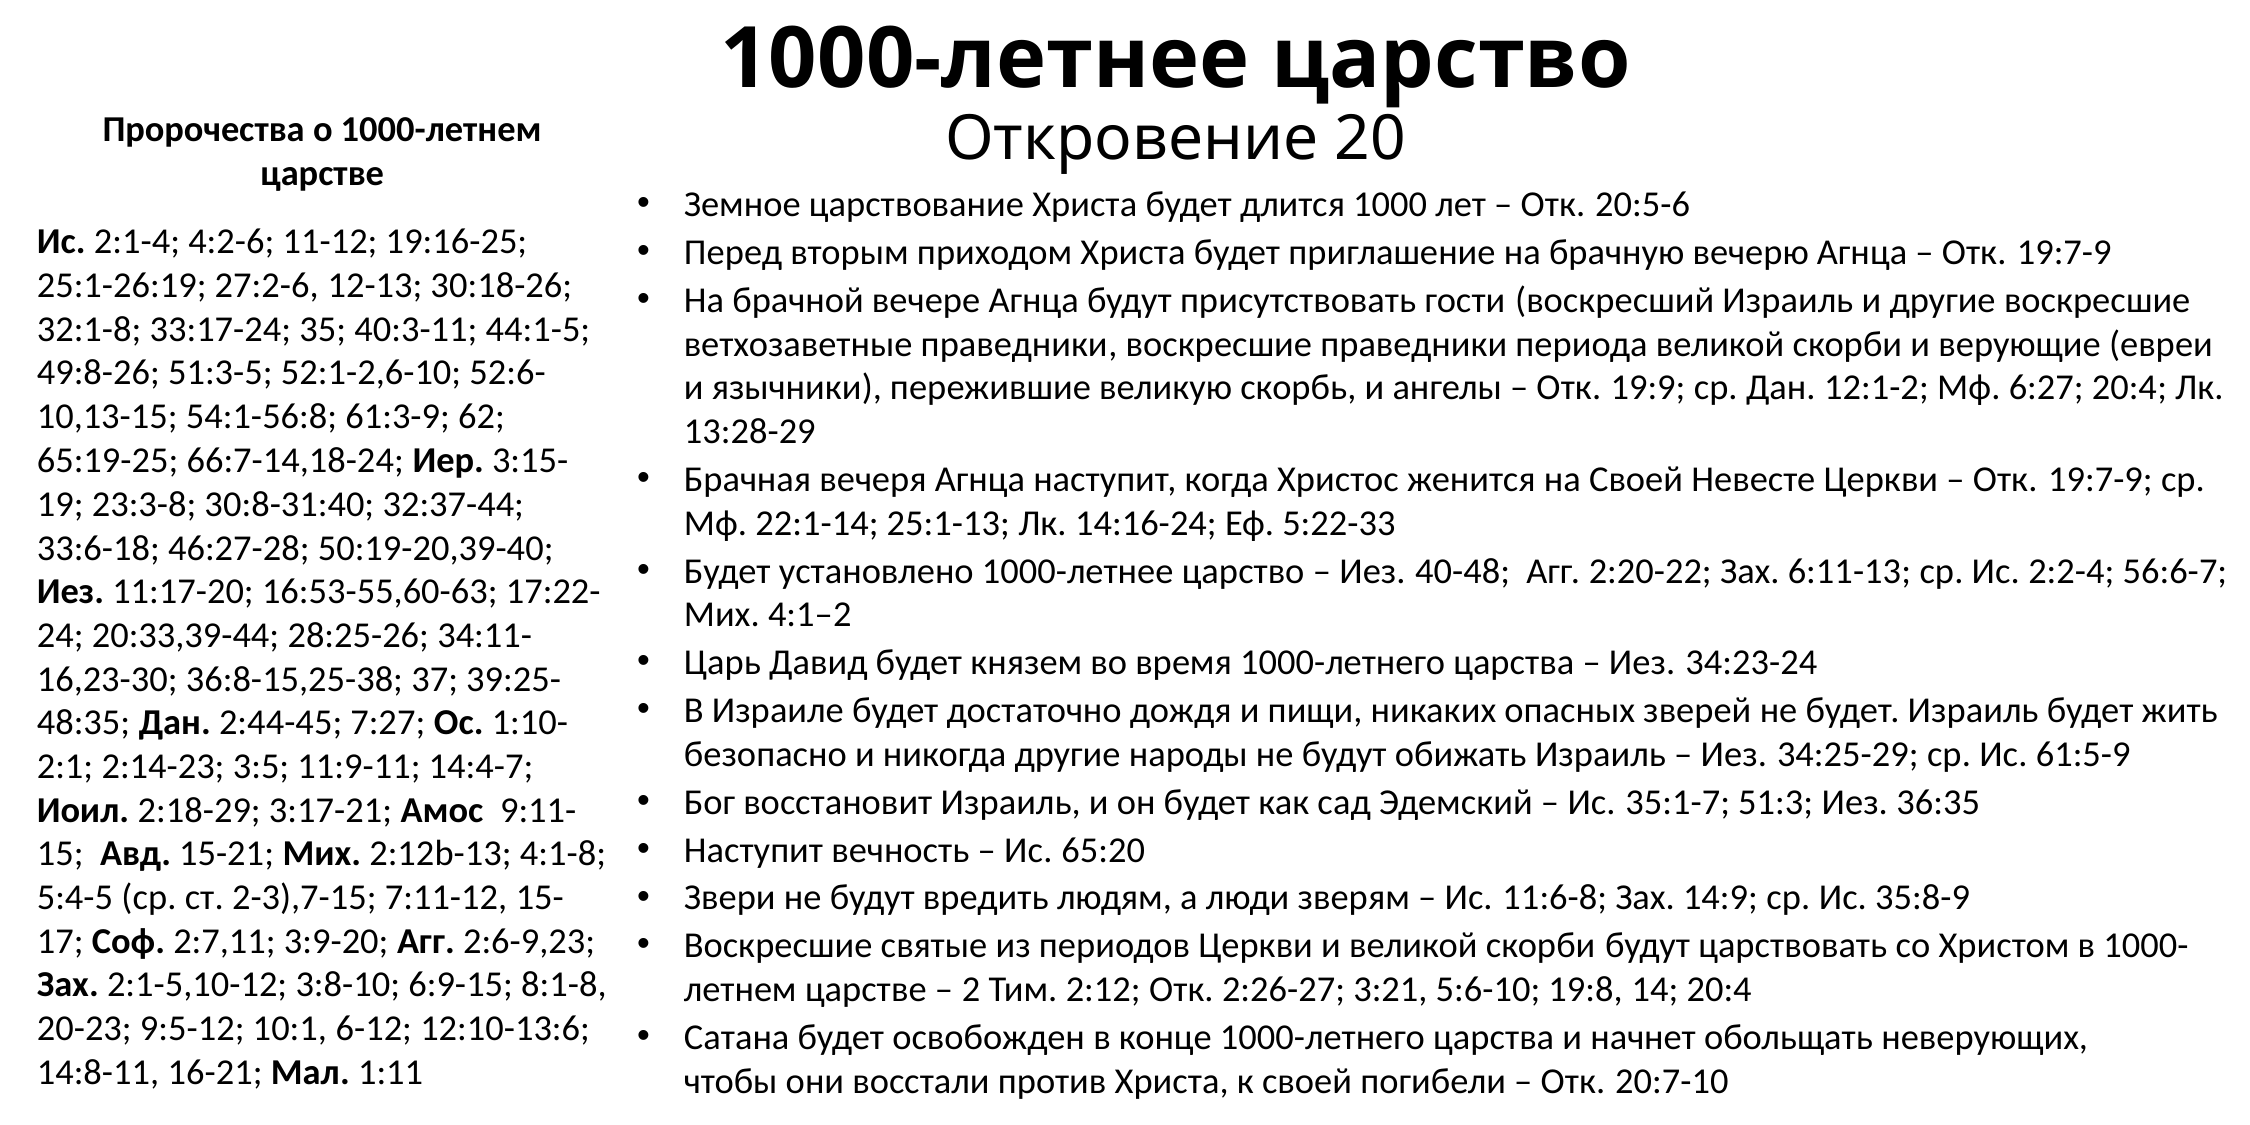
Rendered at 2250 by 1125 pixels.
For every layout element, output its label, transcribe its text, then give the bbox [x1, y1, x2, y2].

title 1000-летнее царство Откровение 20 [699, 0, 1652, 172]
text_box Пророчества о 1000-летнем царстве Ис. 2:1-4; 4:2-6; 11-12; 19:16-25; 25:1-26:19; 27:2-6, 12-13; 30:18-26; 32:1-8; 33:17-24; 35; 40:3-11; 44:1-5; 49:8-26; 51:3-5; 52:1-2,6-10; 52:6-10,13-15; 54:1-56:8; 61:3-9; 62; 65:19-25; 66:7-14,18-24; Иер. 3:15-19; 23:3-8; 30:8-31:40; 32:37-44; 33:6-18; 46:27-28; 50:19-20,39-40; Иез. 11:17-20; 16:53-55,60-63; 17:22-24; 20:33,39-44; 28:25-26; 34:11-16,23-30; 36:8-15,25-38; 37; 39:25-48:35; Дан. 2:44-45; 7:27; Ос. 1:10-2:1; 2:14-23; 3:5; 11:9-11; 14:4-7; Иоил. 2:18-29; 3:17-21; Амос 9:11-15; Авд. 15-21; Мих. 2:12b-13; 4:1-8; 5:4-5 (ср. ст. 2-3),7-15; 7:11-12, 15-17; Соф. 2:7,11; 3:9-20; Агг. 2:6-9,23; Зах. 2:1-5,10-12; 3:8-10; 6:9-15; 8:1-8, 20-23; 9:5-12; 10:1, 6-12; 12:10-13:6; 14:8-11, 16-21; Мал. 1:11 [22, 97, 623, 1099]
text_box Земное царствование Христа будет длится 1000 лет – Отк. 20:5-6 Перед вторым приходом Христа будет приглашение на брачную вечерю Агнца – Отк. 19:7-9 На брачной вечере Агнца будут присутствовать гости (воскресший Израиль и другие воскресшие ветхозаветные праведники, воскресшие праведники периода великой скорби и верующие (евреи и язычники), пережившие великую скорбь, и ангелы – Отк. 19:9; ср. Дан. 12:1-2; Мф. 6:27; 20:4; Лк. 13:28-29 Брачная вечеря Агнца наступит, когда Христос женится на Своей Невесте Церкви – Отк. 19:7-9; ср. Мф. 22:1-14; 25:1-13; Лк. 14:16-24; Еф. 5:22-33 Будет установлено 1000-летнее царство – Иез. 40-48; Агг. 2:20-22; Зах. 6:11-13; ср. Ис. 2:2-4; 56:6-7; Мих. 4:1–2 Царь Давид будет князем во время 1000-летнего царства – Иез. 34:23-24 В Израиле будет достаточно дождя и пищи, никаких опасных зверей не будет. Израиль будет жить безопасно и никогда другие народы не будут обижать Израиль – Иез. 34:25-29; ср. Ис. 61:5-9 Бог восстановит Израиль, и он будет как сад Эдемский – Ис. 35:1-7; 51:3; Иез. 36:35 Наступит вечность – Ис. 65:20 Звери не будут вредить людям, а люди зверям – Ис. 11:6-8; Зах. 14:9; ср. Ис. 35:8-9 Воскресшие святые из периодов Церкви и великой скорби будут царствовать со Христом в 1000-летнем царстве – 2 Тим. 2:12; Отк. 2:26-27; 3:21, 5:6-10; 19:8, 14; 20:4 Сатана будет освобожден в конце 1000-летнего царства и начнет обольщать неверующих, чтобы они восстали против Христа, к своей погибели – Отк. 20:7-10 [622, 172, 2250, 1108]
